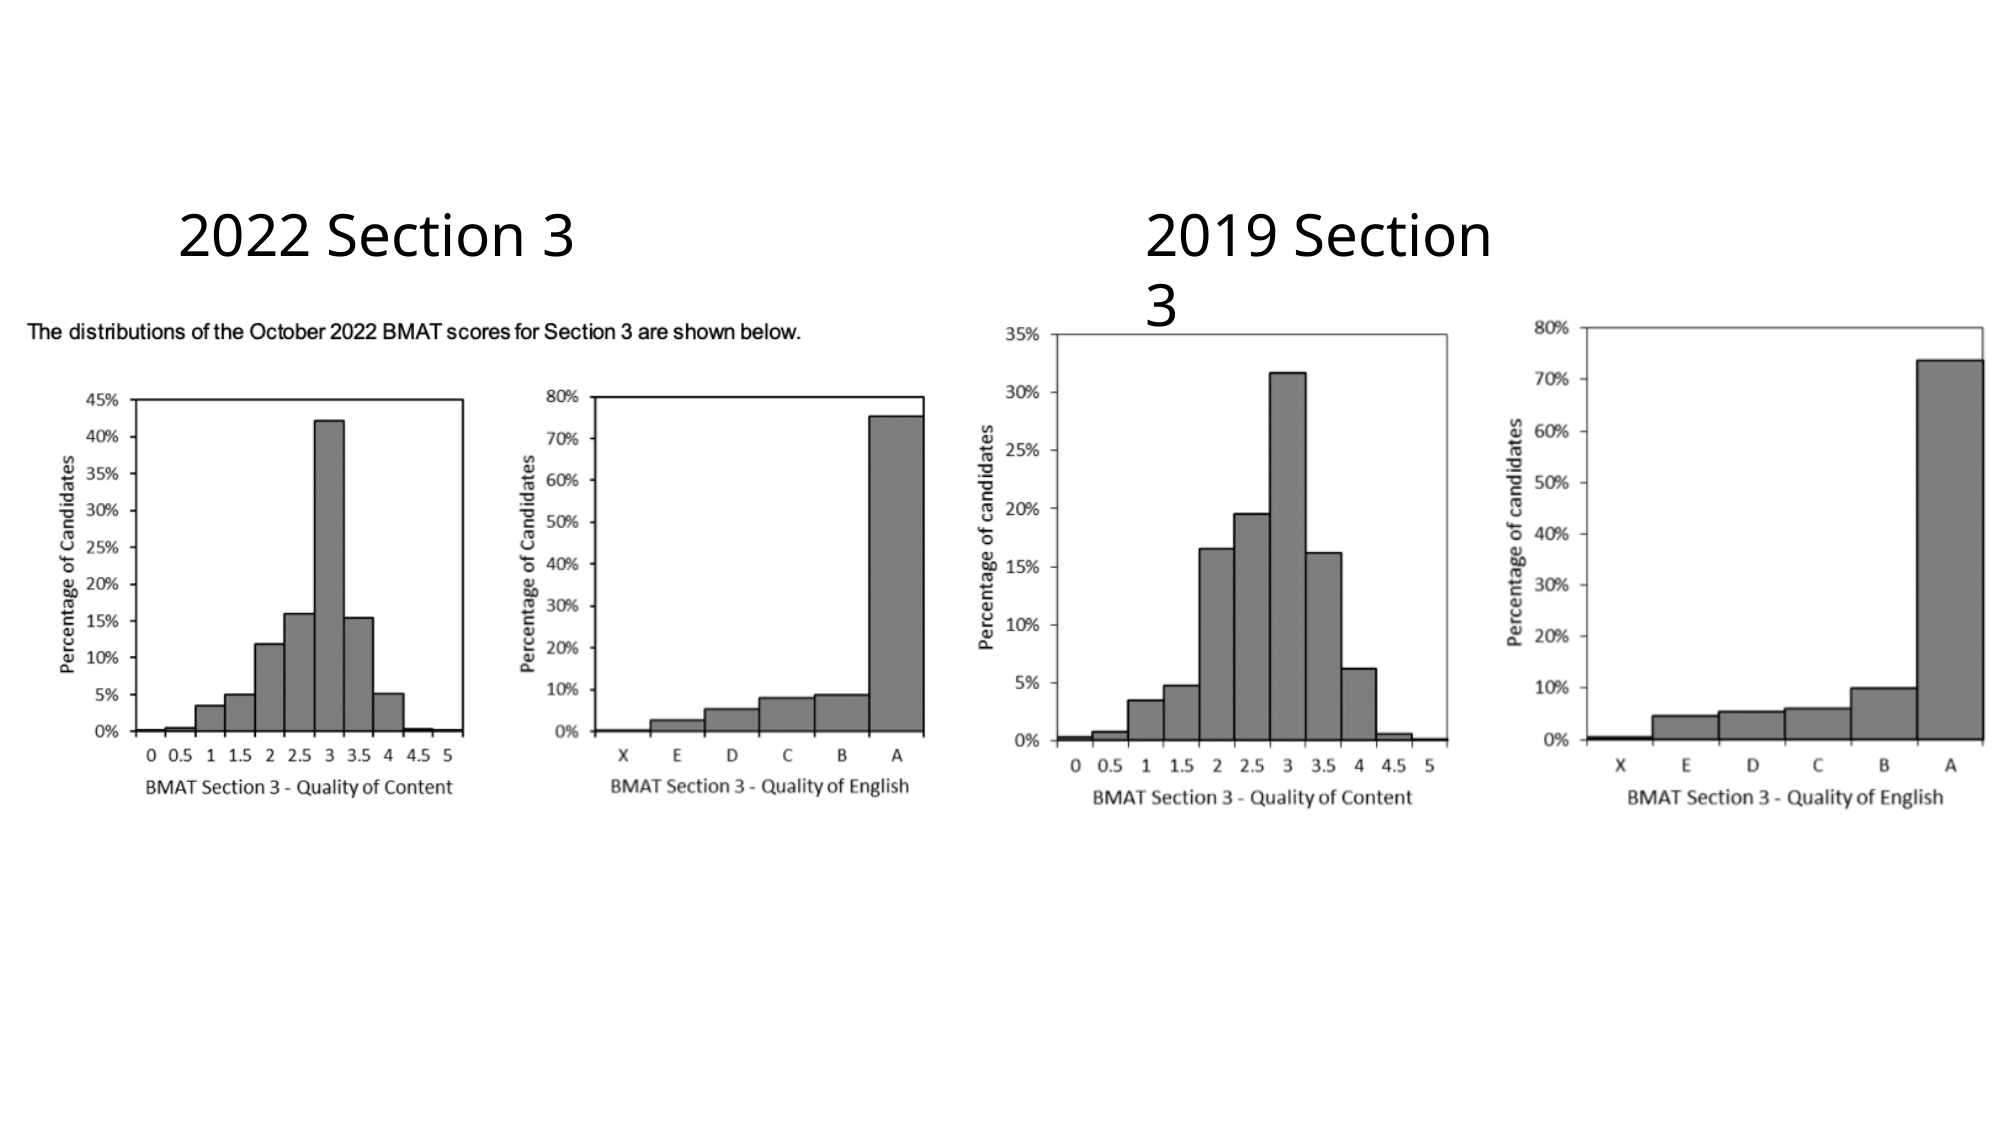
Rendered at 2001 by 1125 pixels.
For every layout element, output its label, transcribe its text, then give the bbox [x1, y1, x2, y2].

text_box 2019 Section 3 [1131, 190, 1517, 293]
picture [0, 293, 2000, 824]
text_box 2022 Section 3 [164, 190, 711, 276]
